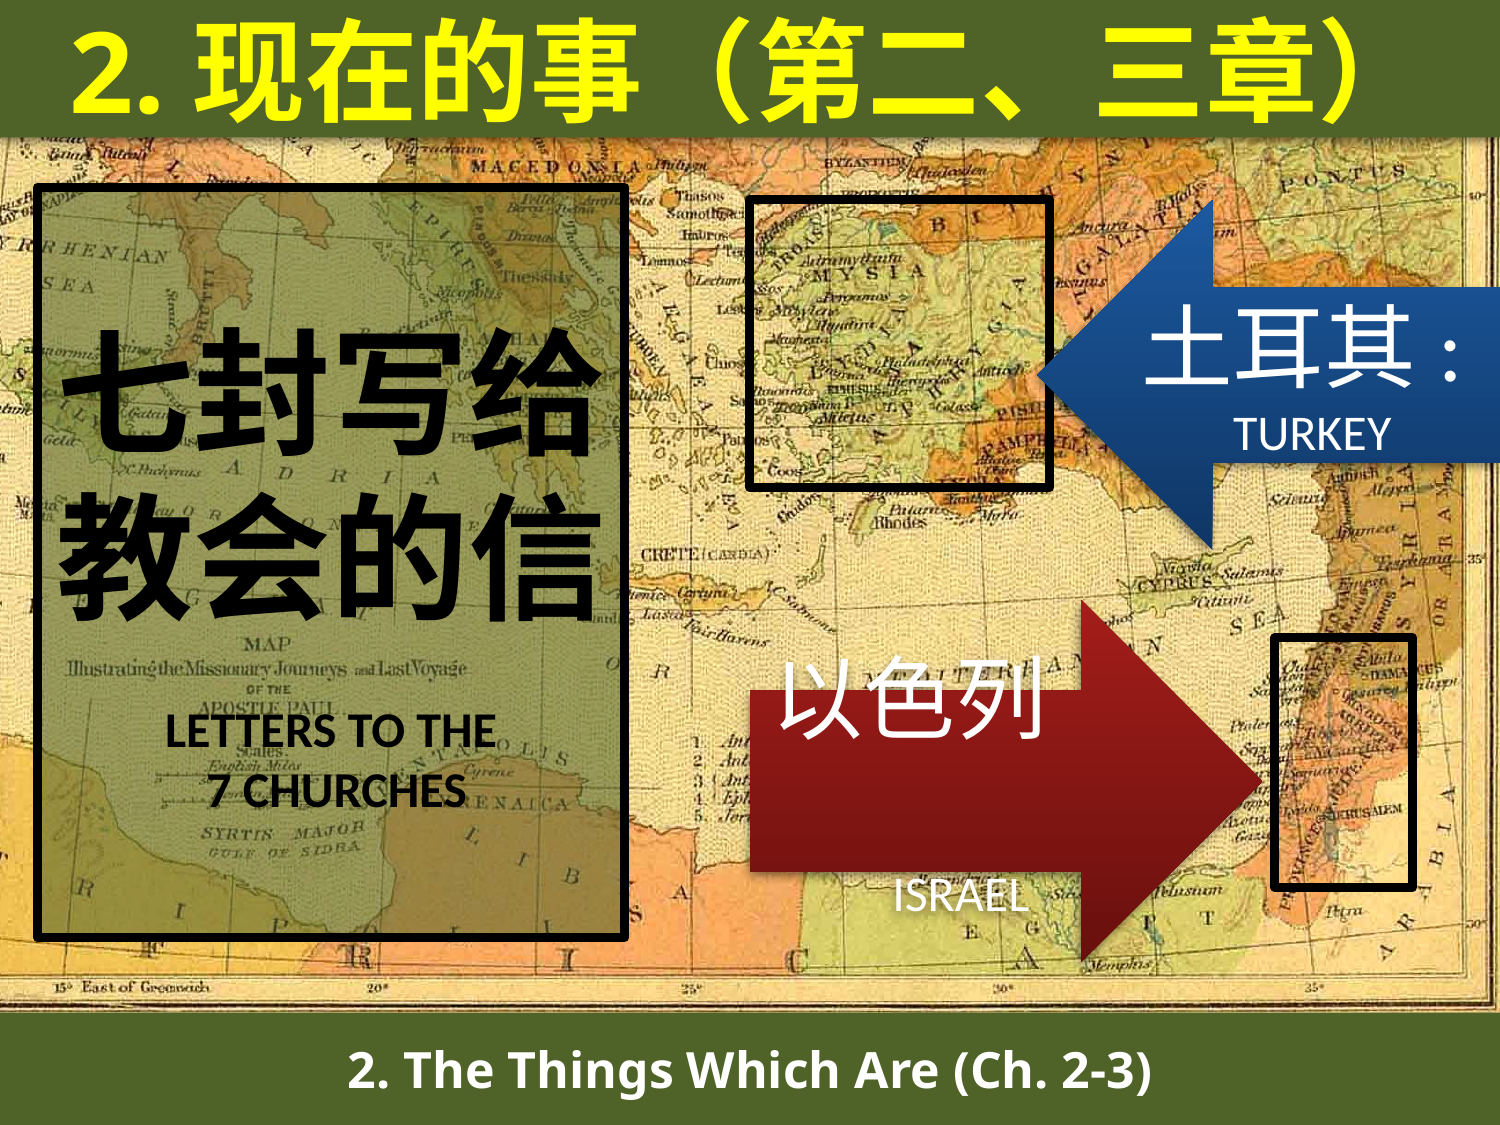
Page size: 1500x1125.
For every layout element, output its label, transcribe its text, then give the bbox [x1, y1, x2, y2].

picture [0, 0, 1500, 1076]
text_box 2. The Things Which Are (Ch. 2-3) [0, 1023, 1500, 1125]
